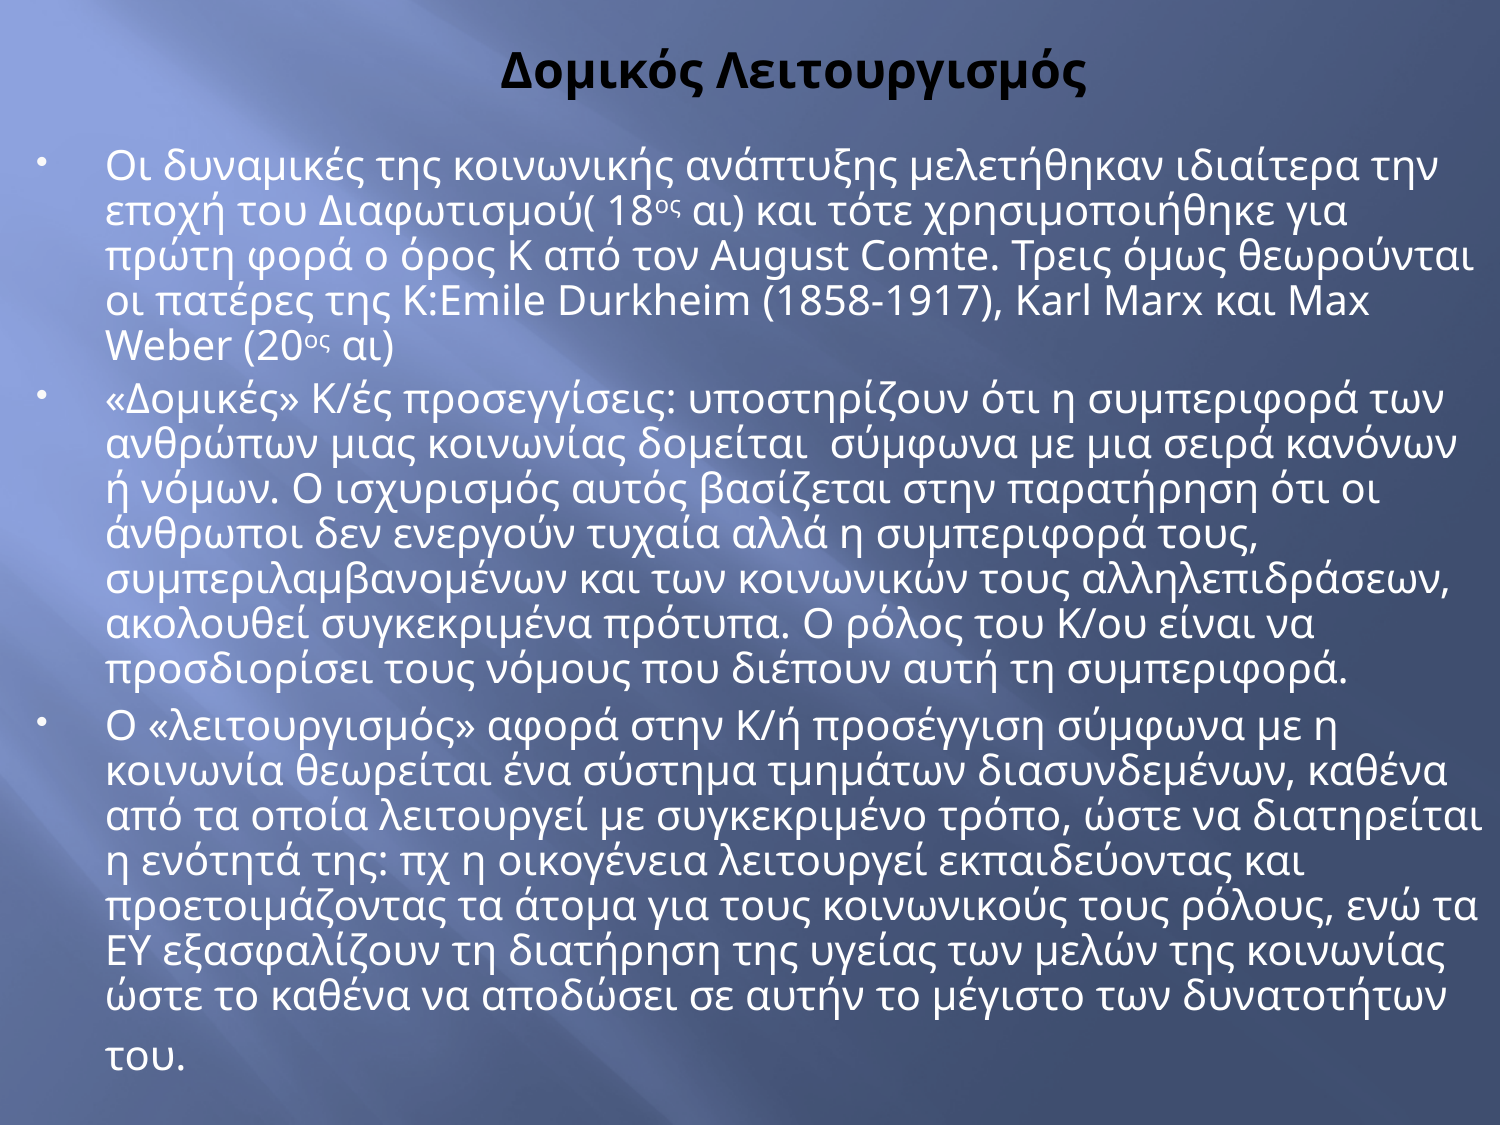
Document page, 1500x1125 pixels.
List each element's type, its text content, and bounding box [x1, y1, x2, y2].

list Οι δυναμικές της κοινωνικής ανάπτυξης μελετήθηκαν ιδιαίτερα την εποχή του Διαφωτισμού( 18ος αι) και τότε χρησιμοποιήθηκε για πρώτη φορά ο όρος Κ από τον August Comte. Τρεις όμως θεωρούνται οι πατέρες της Κ:Emile Durkheim (1858-1917), Karl Marx και Max Weber (20ος αι) «Δομικές» Κ/ές προσεγγίσεις: υποστηρίζουν ότι η συμπεριφορά των ανθρώπων μιας κοινωνίας δομείται σύμφωνα με μια σειρά κανόνων ή νόμων. Ο ισχυρισμός αυτός βασίζεται στην παρατήρηση ότι οι άνθρωποι δεν ενεργούν τυχαία αλλά η συμπεριφορά τους, συμπεριλαμβανομένων και των κοινωνικών τους αλληλεπιδράσεων, ακολουθεί συγκεκριμένα πρότυπα. Ο ρόλος του Κ/ου είναι να προσδιορίσει τους νόμους που διέπουν αυτή τη συμπεριφορά. Ο «λειτουργισμός» αφορά στην Κ/ή προσέγγιση σύμφωνα με η κοινωνία θεωρείται ένα σύστημα τμημάτων διασυνδεμένων, καθένα από τα οποία λειτουργεί με συγκεκριμένο τρόπο, ώστε να διατηρείται η ενότητά της: πχ η οικογένεια λειτουργεί εκπαιδεύοντας και προετοιμάζοντας τα άτομα για τους κοινωνικούς τους ρόλους, ενώ τα ΕΥ εξασφαλίζουν τη διατήρηση της υγείας των μελών της κοινωνίας ώστε το καθένα να αποδώσει σε αυτήν το μέγιστο των δυνατοτήτων του. [0, 137, 1500, 1125]
title Δομικός Λειτουργισμός [174, 0, 1413, 137]
